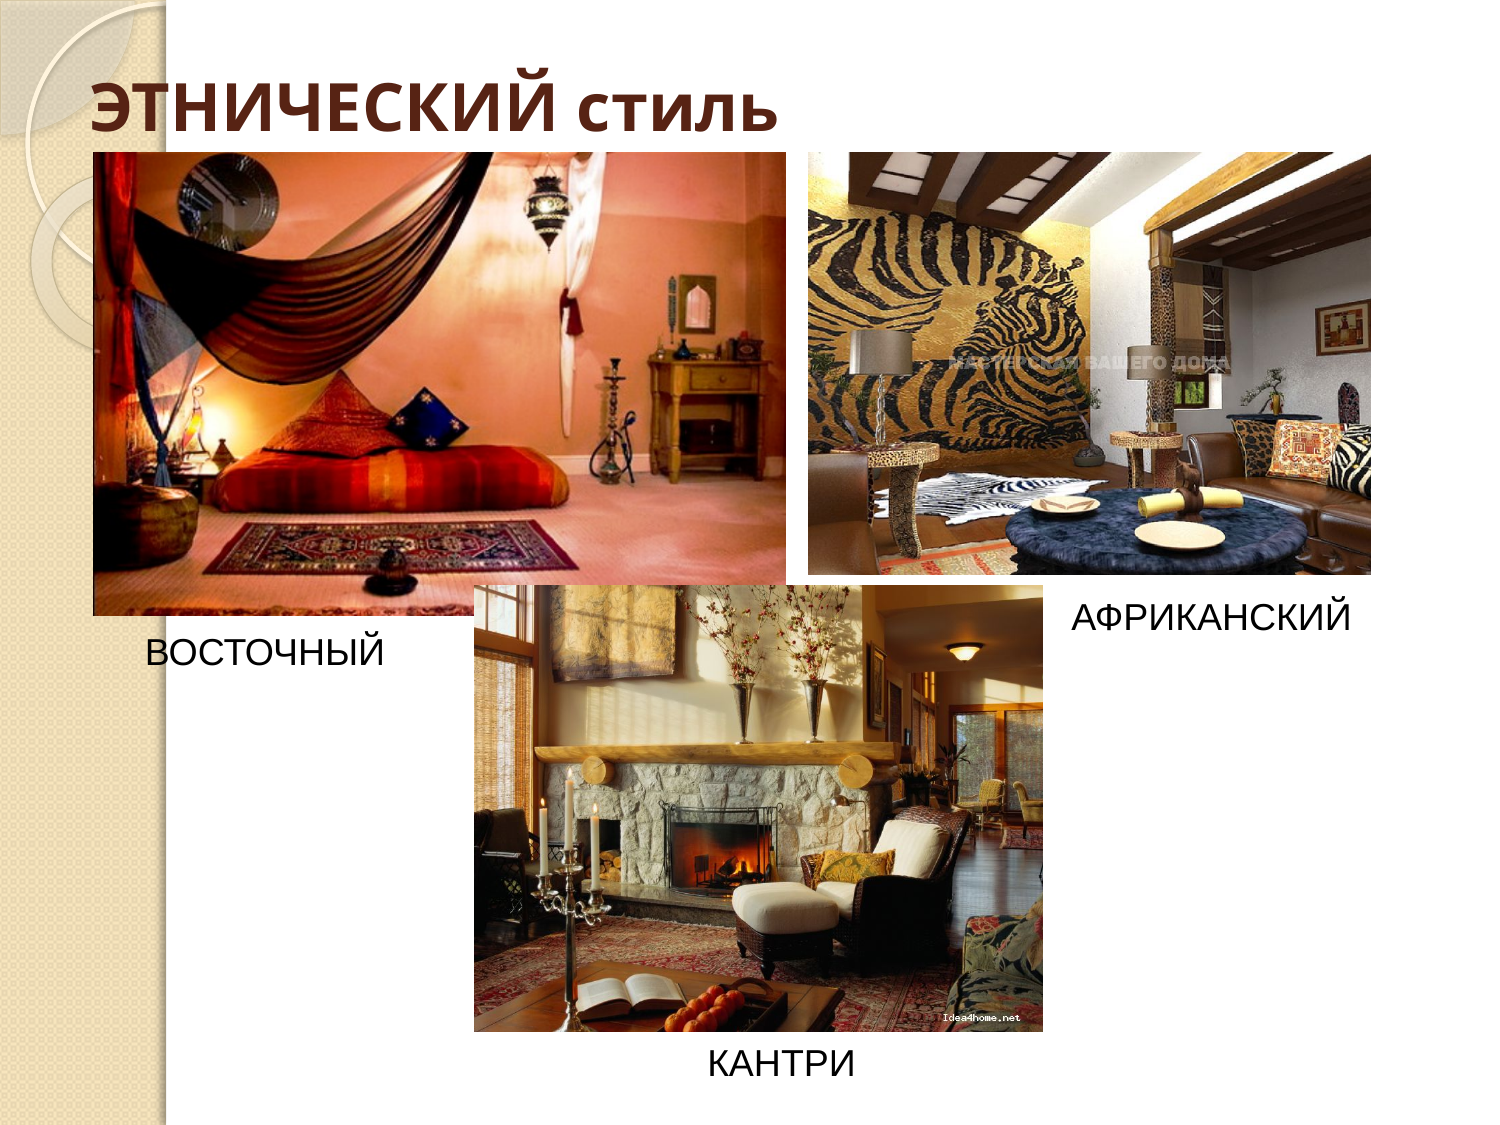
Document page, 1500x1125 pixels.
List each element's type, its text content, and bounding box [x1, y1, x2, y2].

text_box КАНТРИ [692, 1043, 871, 1091]
text_box ВОСТОЧНЫЙ [130, 626, 401, 681]
title ЭТНИЧЕСКИЙ стиль [75, 45, 1425, 164]
picture [93, 152, 1044, 1032]
text_box АФРИКАНСКИЙ [1056, 586, 1367, 646]
picture [808, 152, 1371, 575]
